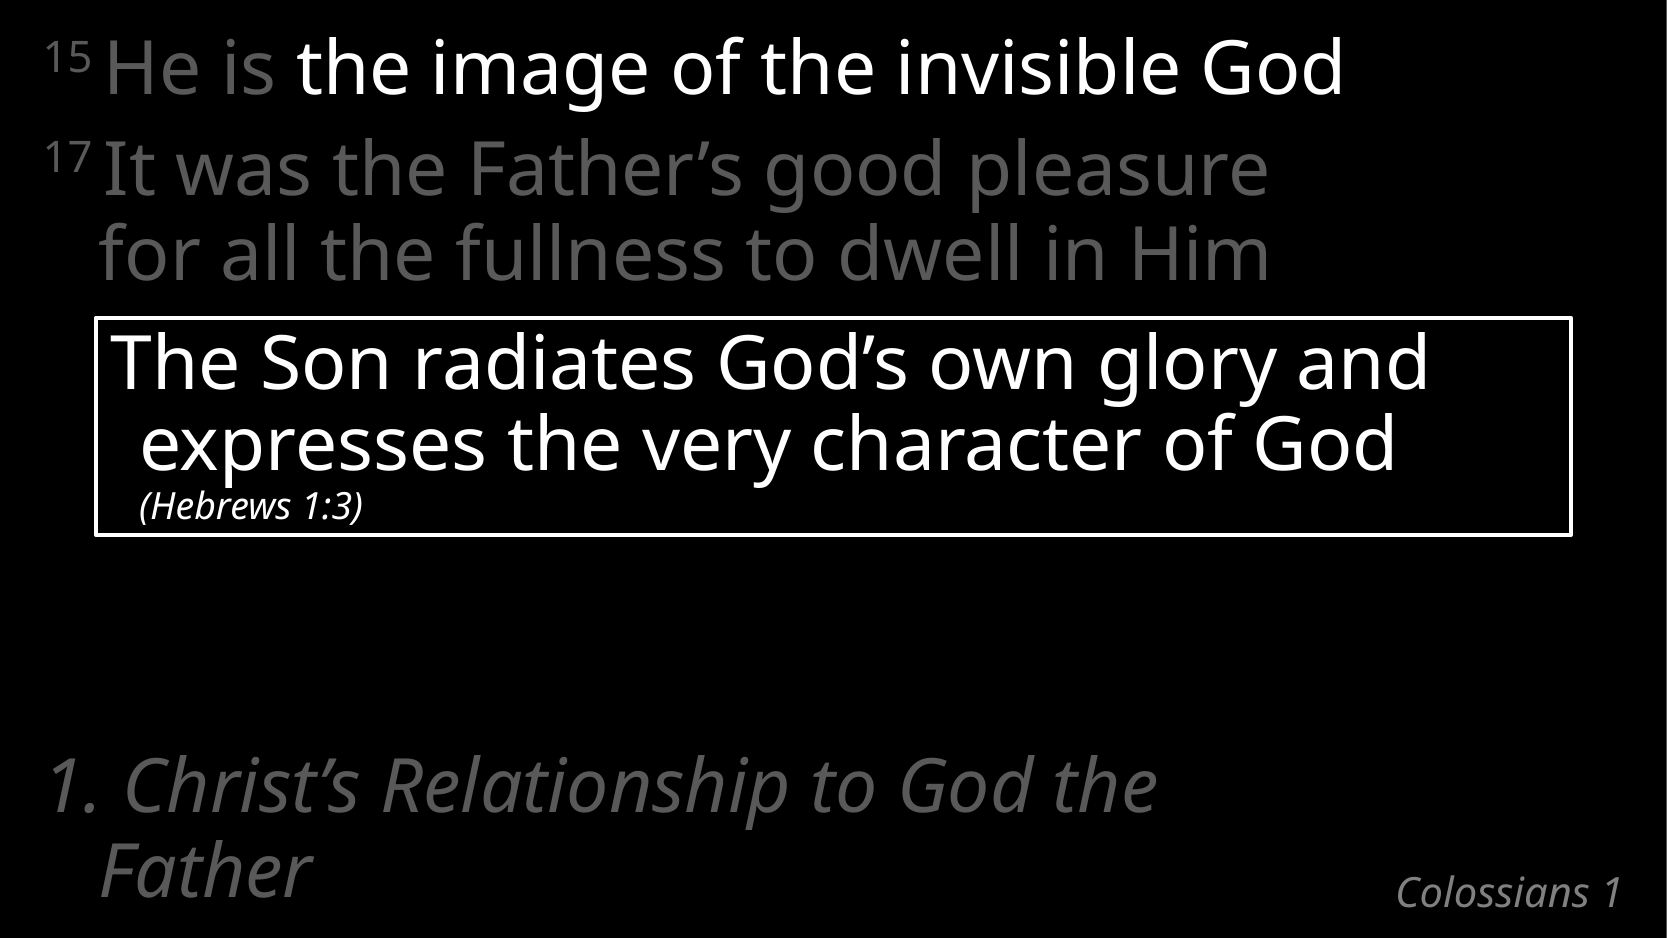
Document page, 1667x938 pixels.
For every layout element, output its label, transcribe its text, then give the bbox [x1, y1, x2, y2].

list 1. Christ’s Relationship to God the Father [27, 833, 1334, 923]
title Colossians 1 [1334, 833, 1640, 923]
text_box The Son radiates God’s own glory and expresses the very character of God (Hebrews 1:3) [95, 317, 1571, 535]
list 15 He is the image of the invisible God 17 It was the Father’s good pleasure for all the fullness to dwell in Him [27, 18, 1640, 813]
